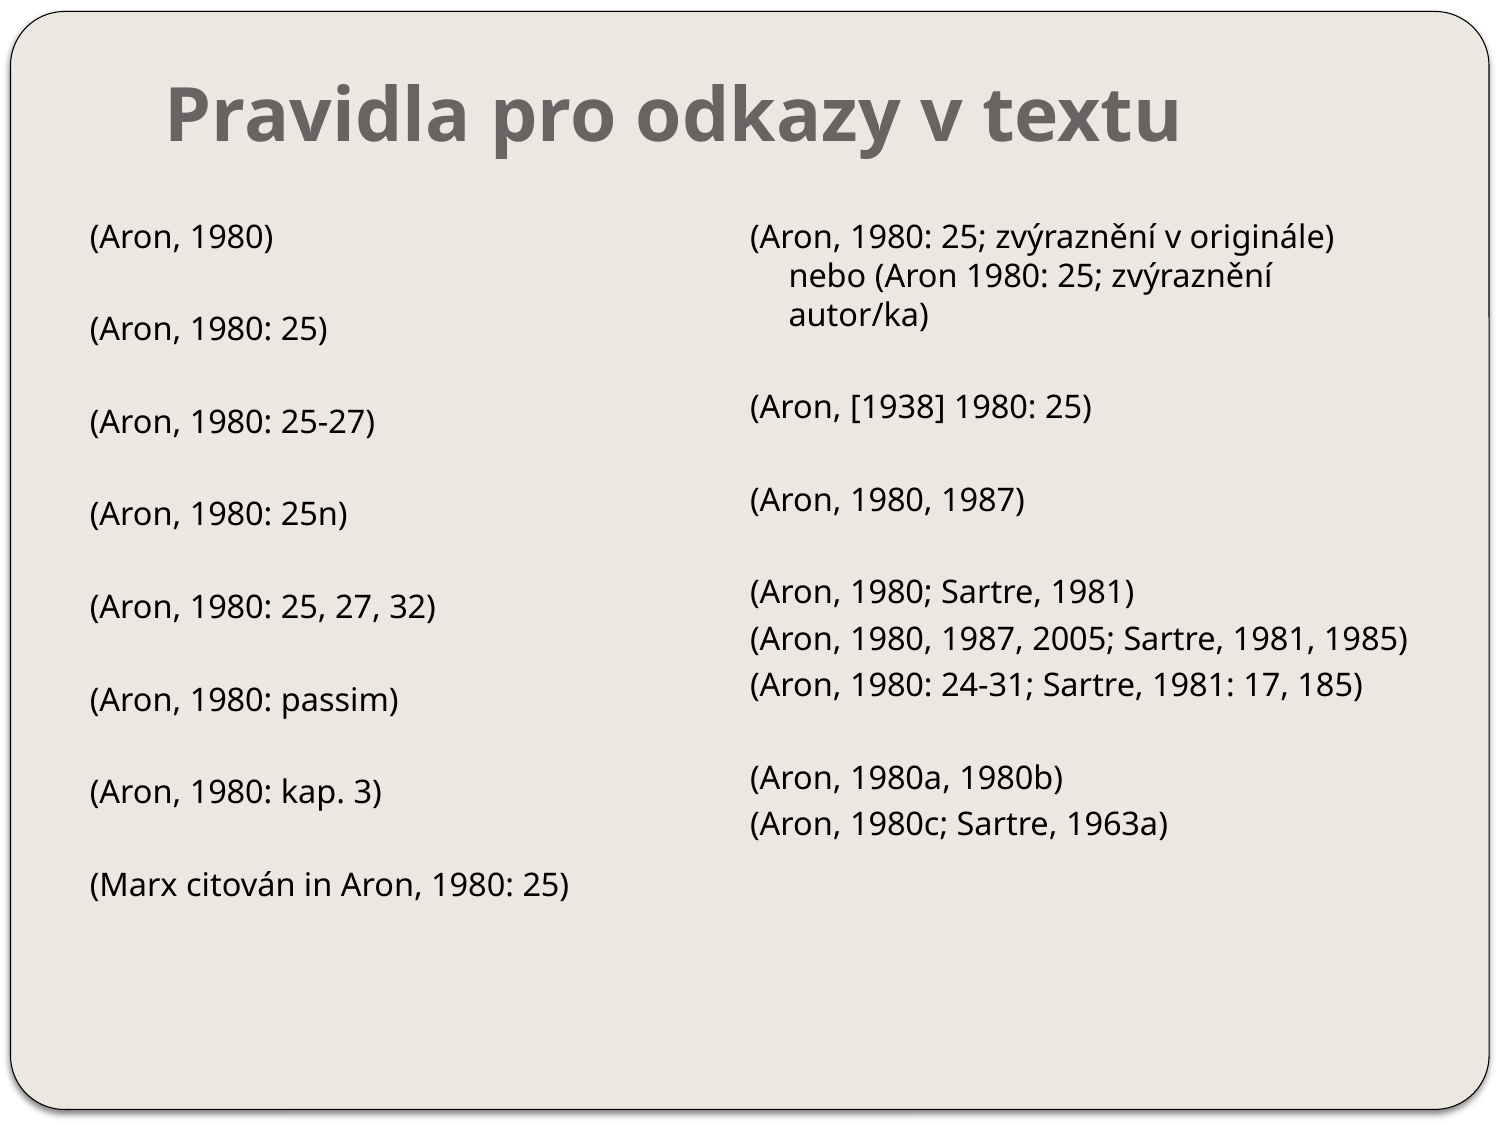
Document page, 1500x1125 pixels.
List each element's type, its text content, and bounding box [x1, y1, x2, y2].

list (Aron, 1980) (Aron, 1980: 25) (Aron, 1980: 25-27) (Aron, 1980: 25n) (Aron, 1980: 25, 27, 32) (Aron, 1980: passim) (Aron, 1980: kap. 3) (Marx citován in Aron, 1980: 25) (Aron, 1980: 25; zvýraznění v originále) nebo (Aron 1980: 25; zvýraznění autor/ka) (Aron, [1938] 1980: 25) (Aron, 1980, 1987) (Aron, 1980; Sartre, 1981) (Aron, 1980, 1987, 2005; Sartre, 1981, 1985) (Aron, 1980: 24-31; Sartre, 1981: 17, 185) (Aron, 1980a, 1980b) (Aron, 1980c; Sartre, 1963a) [75, 208, 1425, 1012]
title Pravidla pro odkazy v textu [150, 0, 1425, 172]
